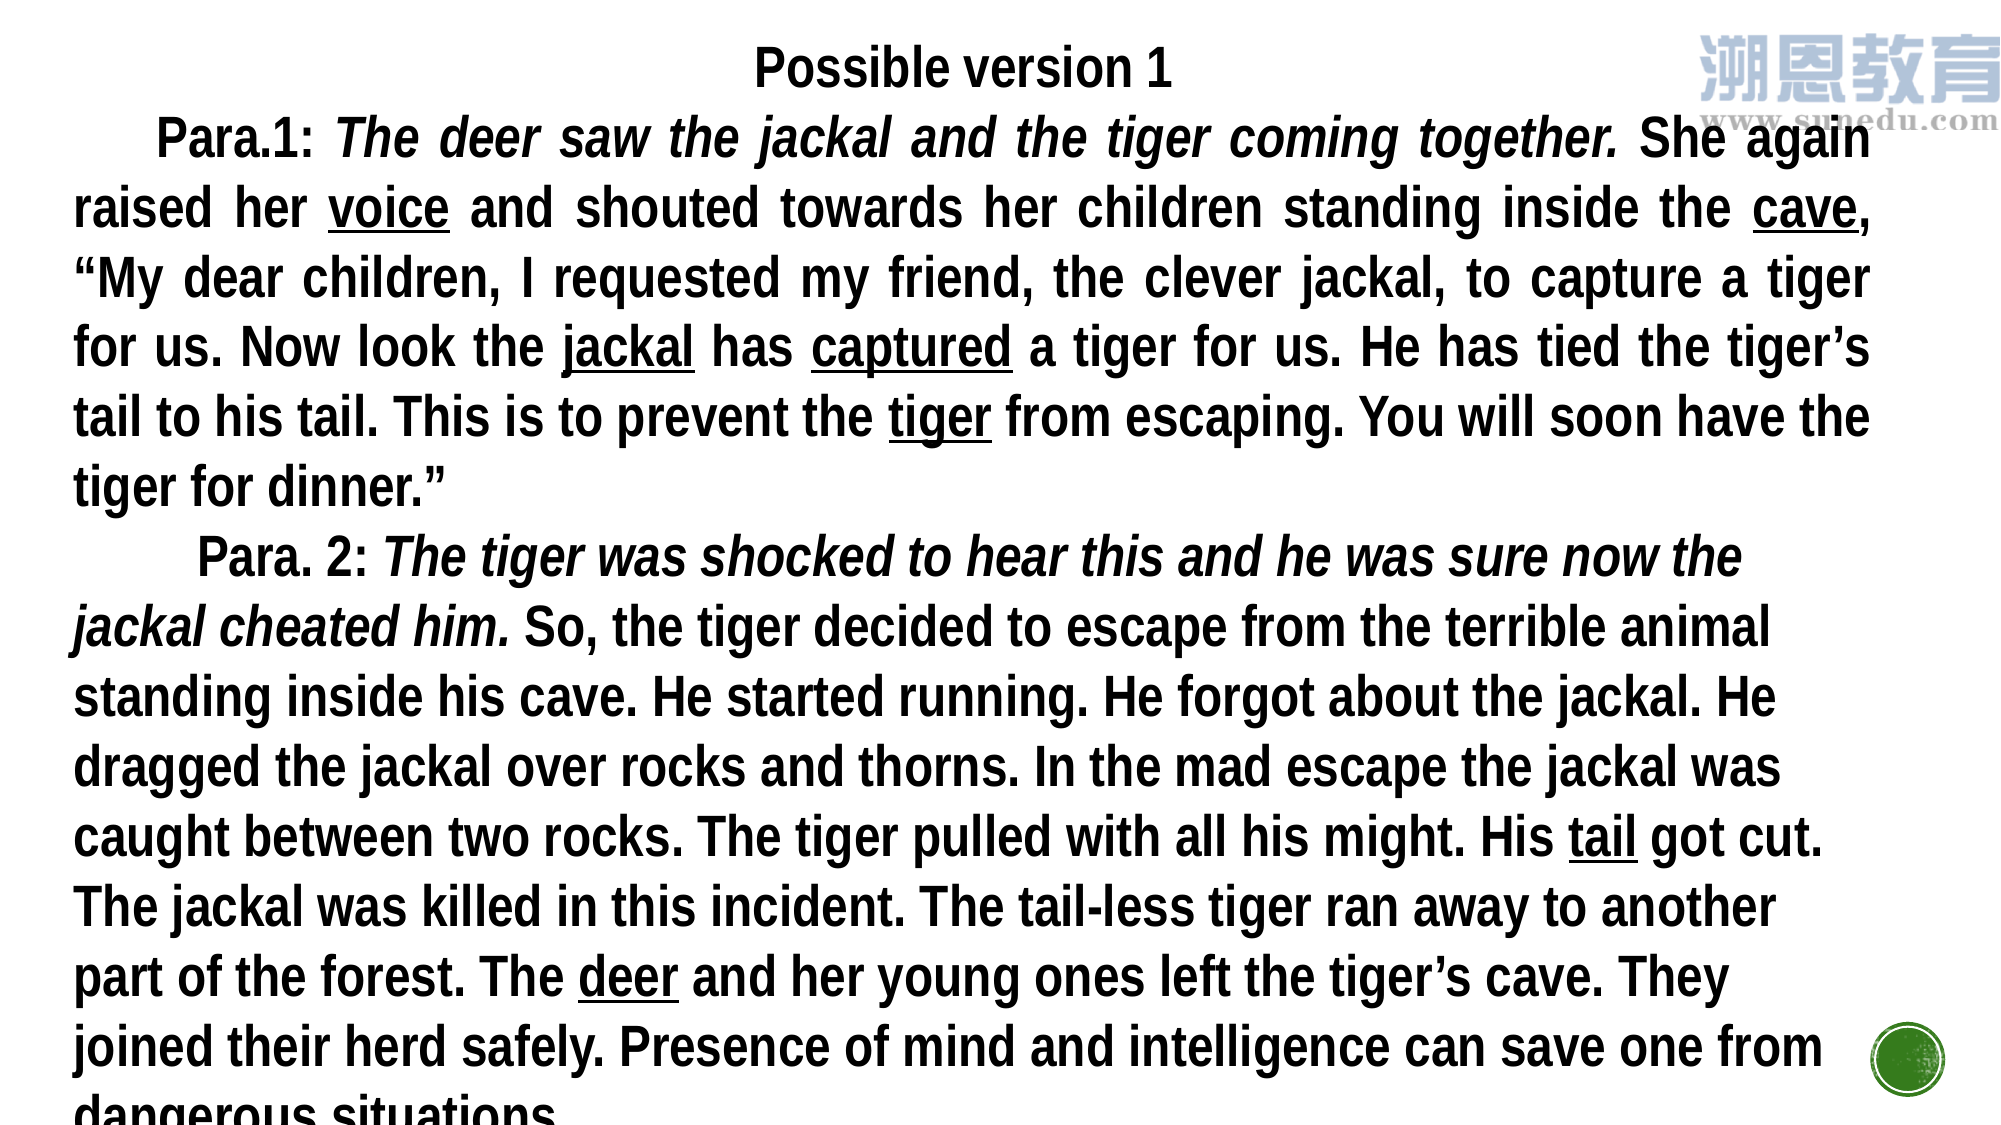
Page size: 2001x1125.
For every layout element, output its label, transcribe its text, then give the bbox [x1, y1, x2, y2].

text_box Possible version 1 [739, 21, 1206, 107]
picture [1698, 32, 2000, 130]
text_box Para.1: The deer saw the jackal and the tiger coming together. She again raised her voice and shouted towards her children standing inside the cave, “My dear children, I requested my friend, the clever jackal, to capture a tiger for us. Now look the jackal has captured a tiger for us. He has tied the tiger’s tail to his tail. This is to prevent the tiger from escaping. You will soon have the tiger for dinner.” Para. 2: The tiger was shocked to hear this and he was sure now the jackal cheated him. So, the tiger decided to escape from the terrible animal standing inside his cave. He started running. He forgot about the jackal. He dragged the jackal over rocks and thorns. In the mad escape the jackal was caught between two rocks. The tiger pulled with all his might. His tail got cut. The jackal was killed in this incident. The tail-less tiger ran away to another part of the forest. The deer and her young ones left the tiger’s cave. They joined their herd safely. Presence of mind and intelligence can save one from dangerous situations. [59, 91, 1887, 1125]
